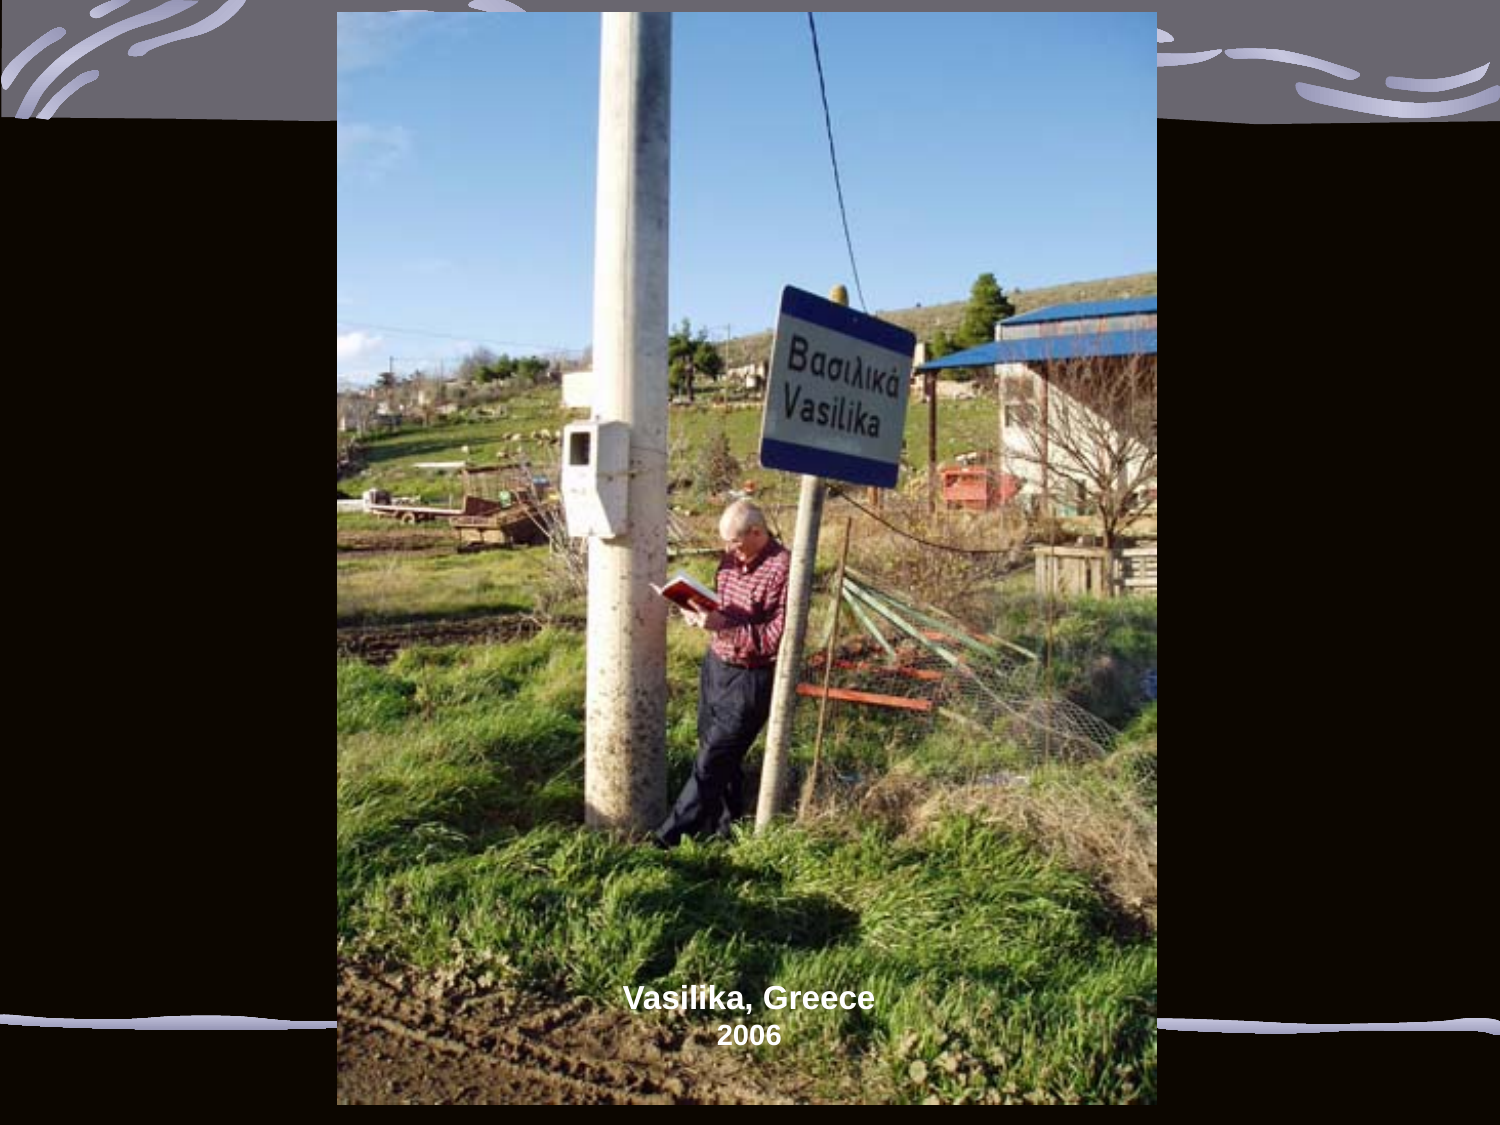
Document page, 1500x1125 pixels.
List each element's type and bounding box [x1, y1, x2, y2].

picture [337, 12, 1157, 1105]
